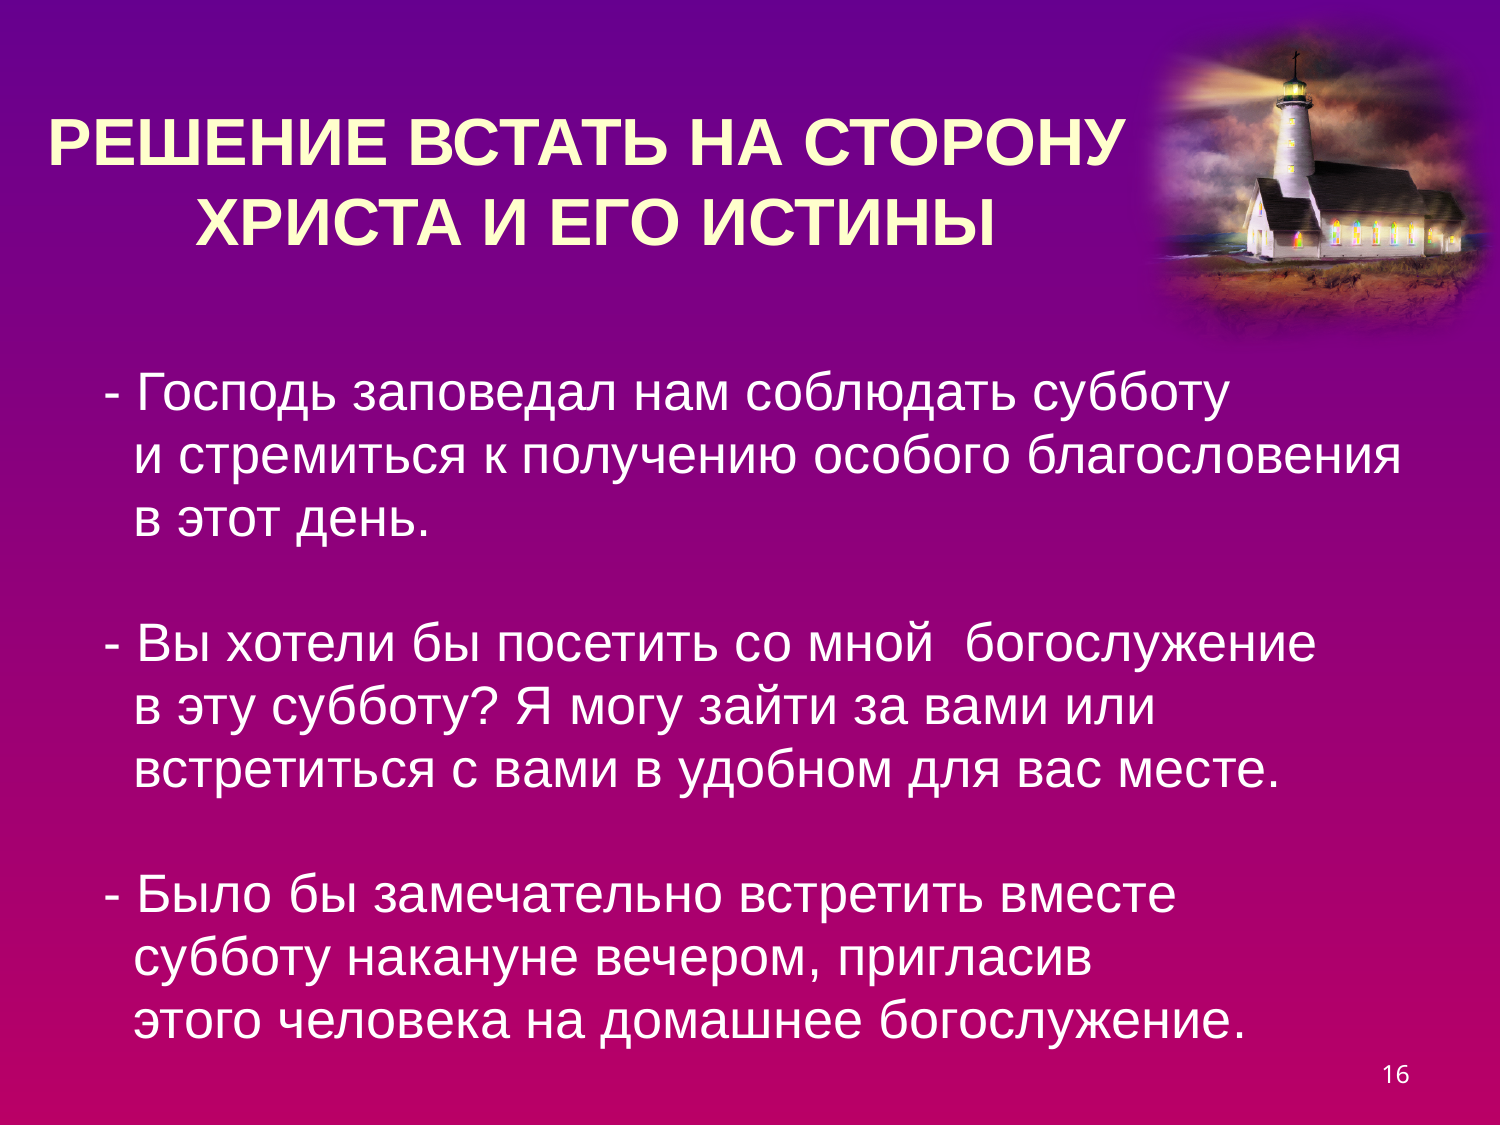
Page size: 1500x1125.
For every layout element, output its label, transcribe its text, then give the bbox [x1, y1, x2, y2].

list - Господь заповедал нам соблюдать субботу и стремиться к получению особого благословения в этот день. - Вы хотели бы посетить со мной богослужение в эту субботу? Я могу зайти за вами или встретиться с вами в удобном для вас месте. - Было бы замечательно встретить вместе субботу накануне вечером, пригласив этого человека на домашнее богослужение. [88, 361, 1500, 1125]
picture [1127, 0, 1500, 354]
title РЕШЕНИЕ ВСТАТЬ НА СТОРОНУ ХРИСТА И ЕГО ИСТИНЫ [29, 42, 1122, 315]
